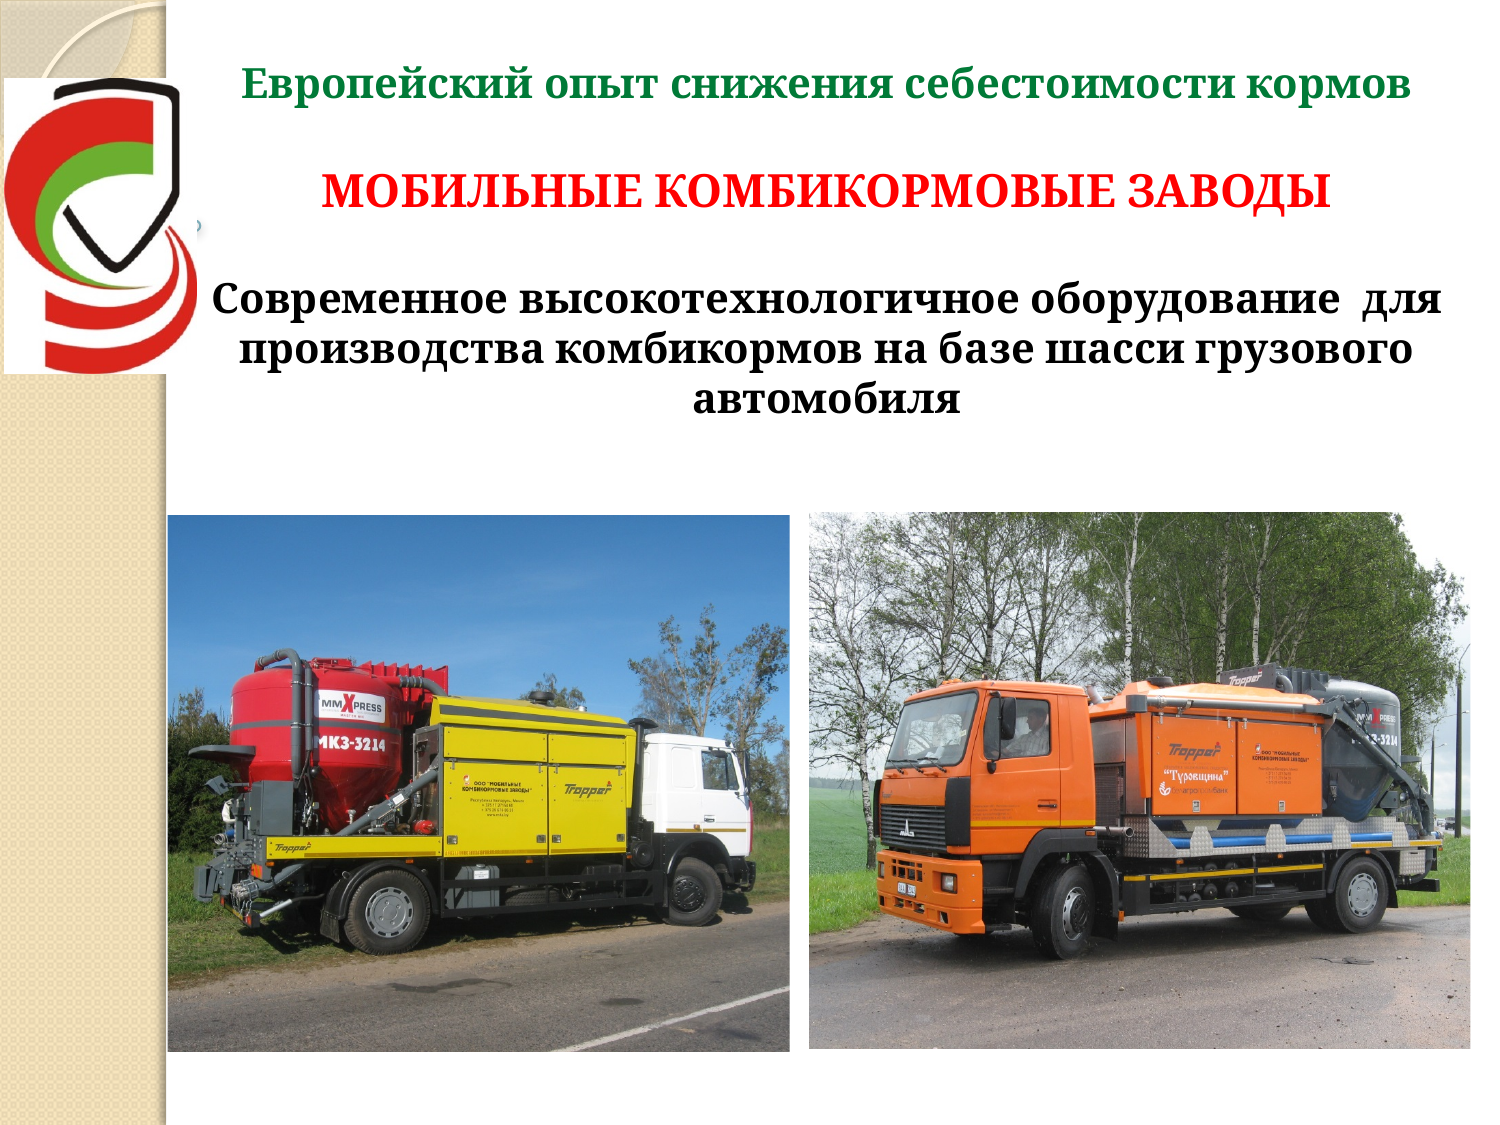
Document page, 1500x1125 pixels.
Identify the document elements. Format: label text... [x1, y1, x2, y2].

picture [808, 512, 1471, 1050]
picture [167, 514, 790, 1052]
title Европейский опыт снижения себестоимости кормов МОБИЛЬНЫЕ КОМБИКОРМОВЫЕ ЗАВОДЫ Современное высокотехнологичное оборудование для производства комбикормов на базе шасси грузового автомобиля [194, 0, 1459, 429]
picture [4, 77, 197, 374]
